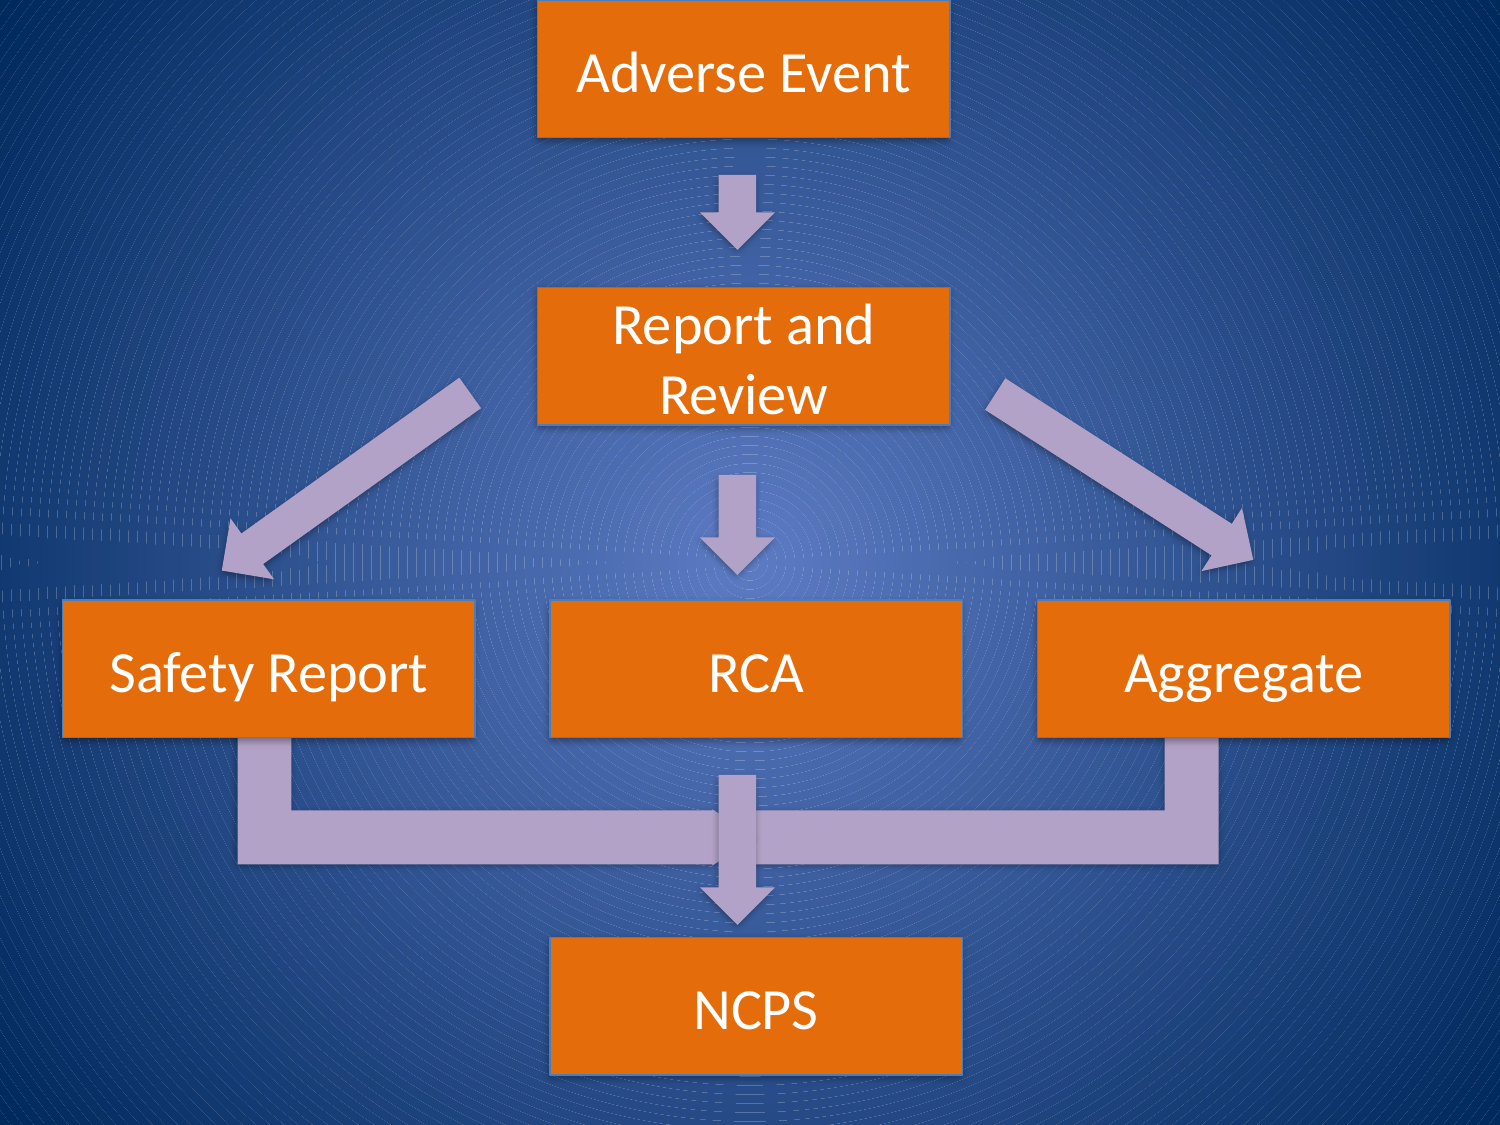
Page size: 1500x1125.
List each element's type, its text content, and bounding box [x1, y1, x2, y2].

text_box [699, 174, 776, 251]
text_box NCPS [549, 937, 963, 1076]
text_box [699, 774, 776, 926]
text_box Safety Report [62, 599, 476, 738]
text_box Aggregate [1037, 599, 1451, 738]
text_box RCA [549, 599, 963, 738]
text_box [699, 474, 776, 576]
text_box [221, 377, 482, 581]
text_box [236, 746, 712, 867]
text_box [984, 377, 1255, 572]
text_box [761, 746, 1220, 866]
text_box Adverse Event [537, 0, 951, 138]
text_box Report and Review [537, 287, 951, 426]
